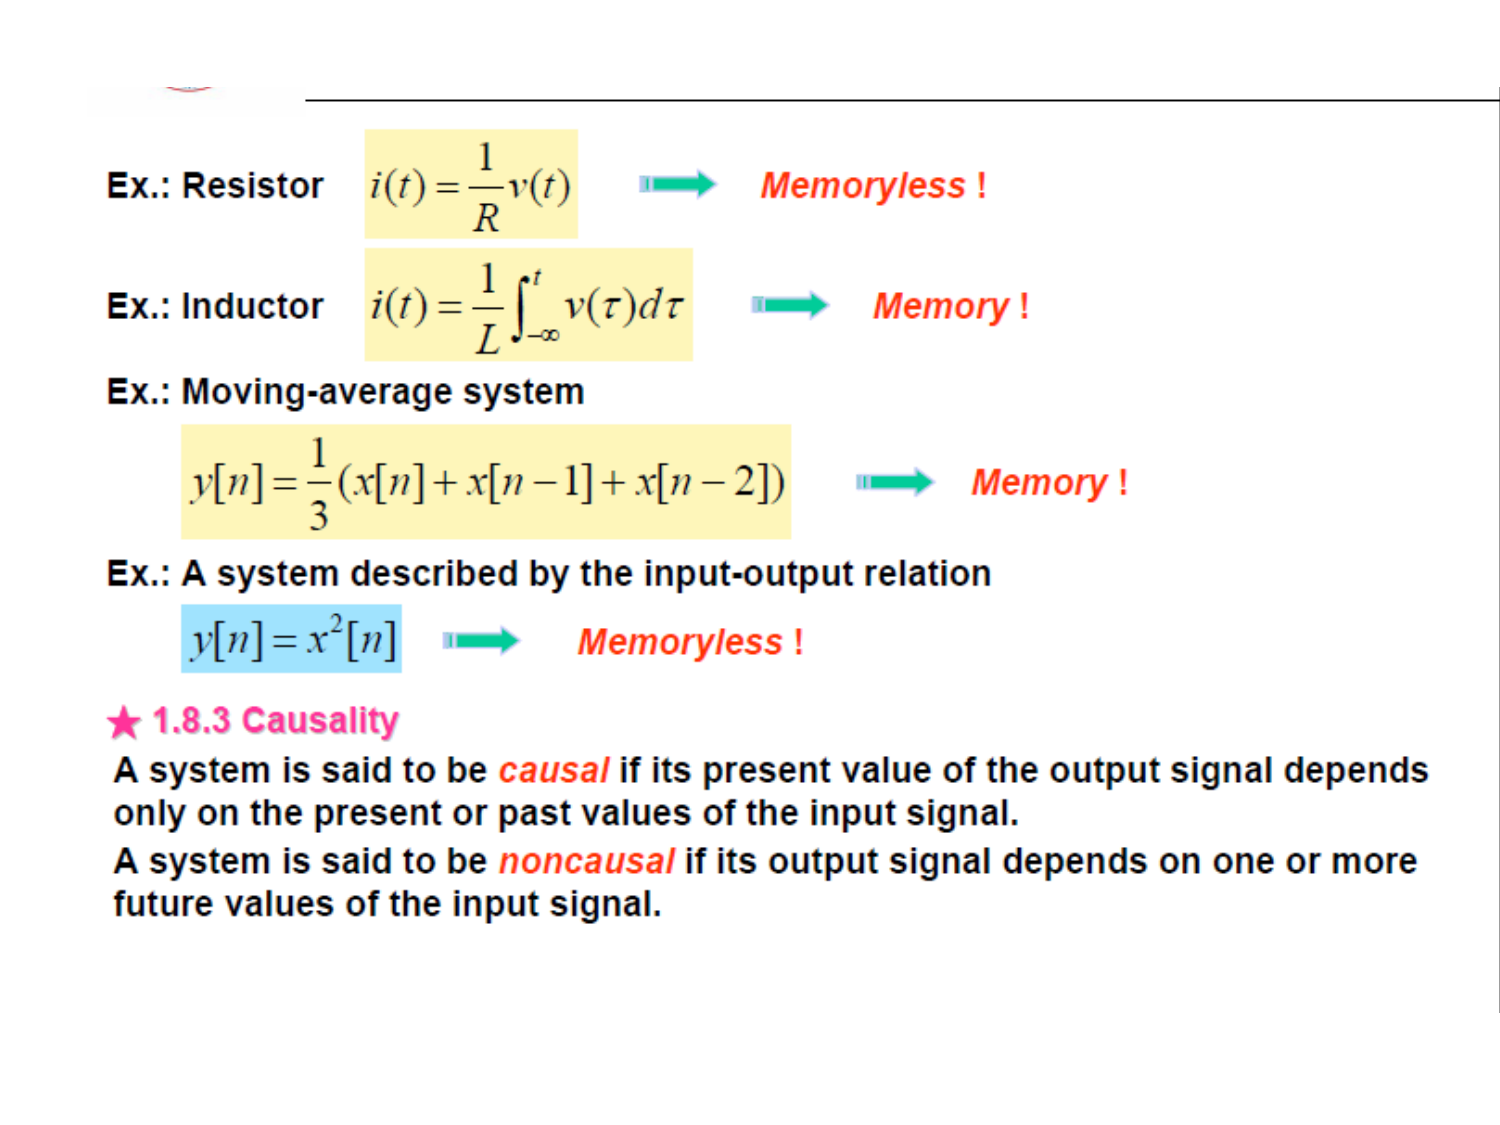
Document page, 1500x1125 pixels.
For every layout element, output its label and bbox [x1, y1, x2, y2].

list [87, 87, 1500, 1013]
